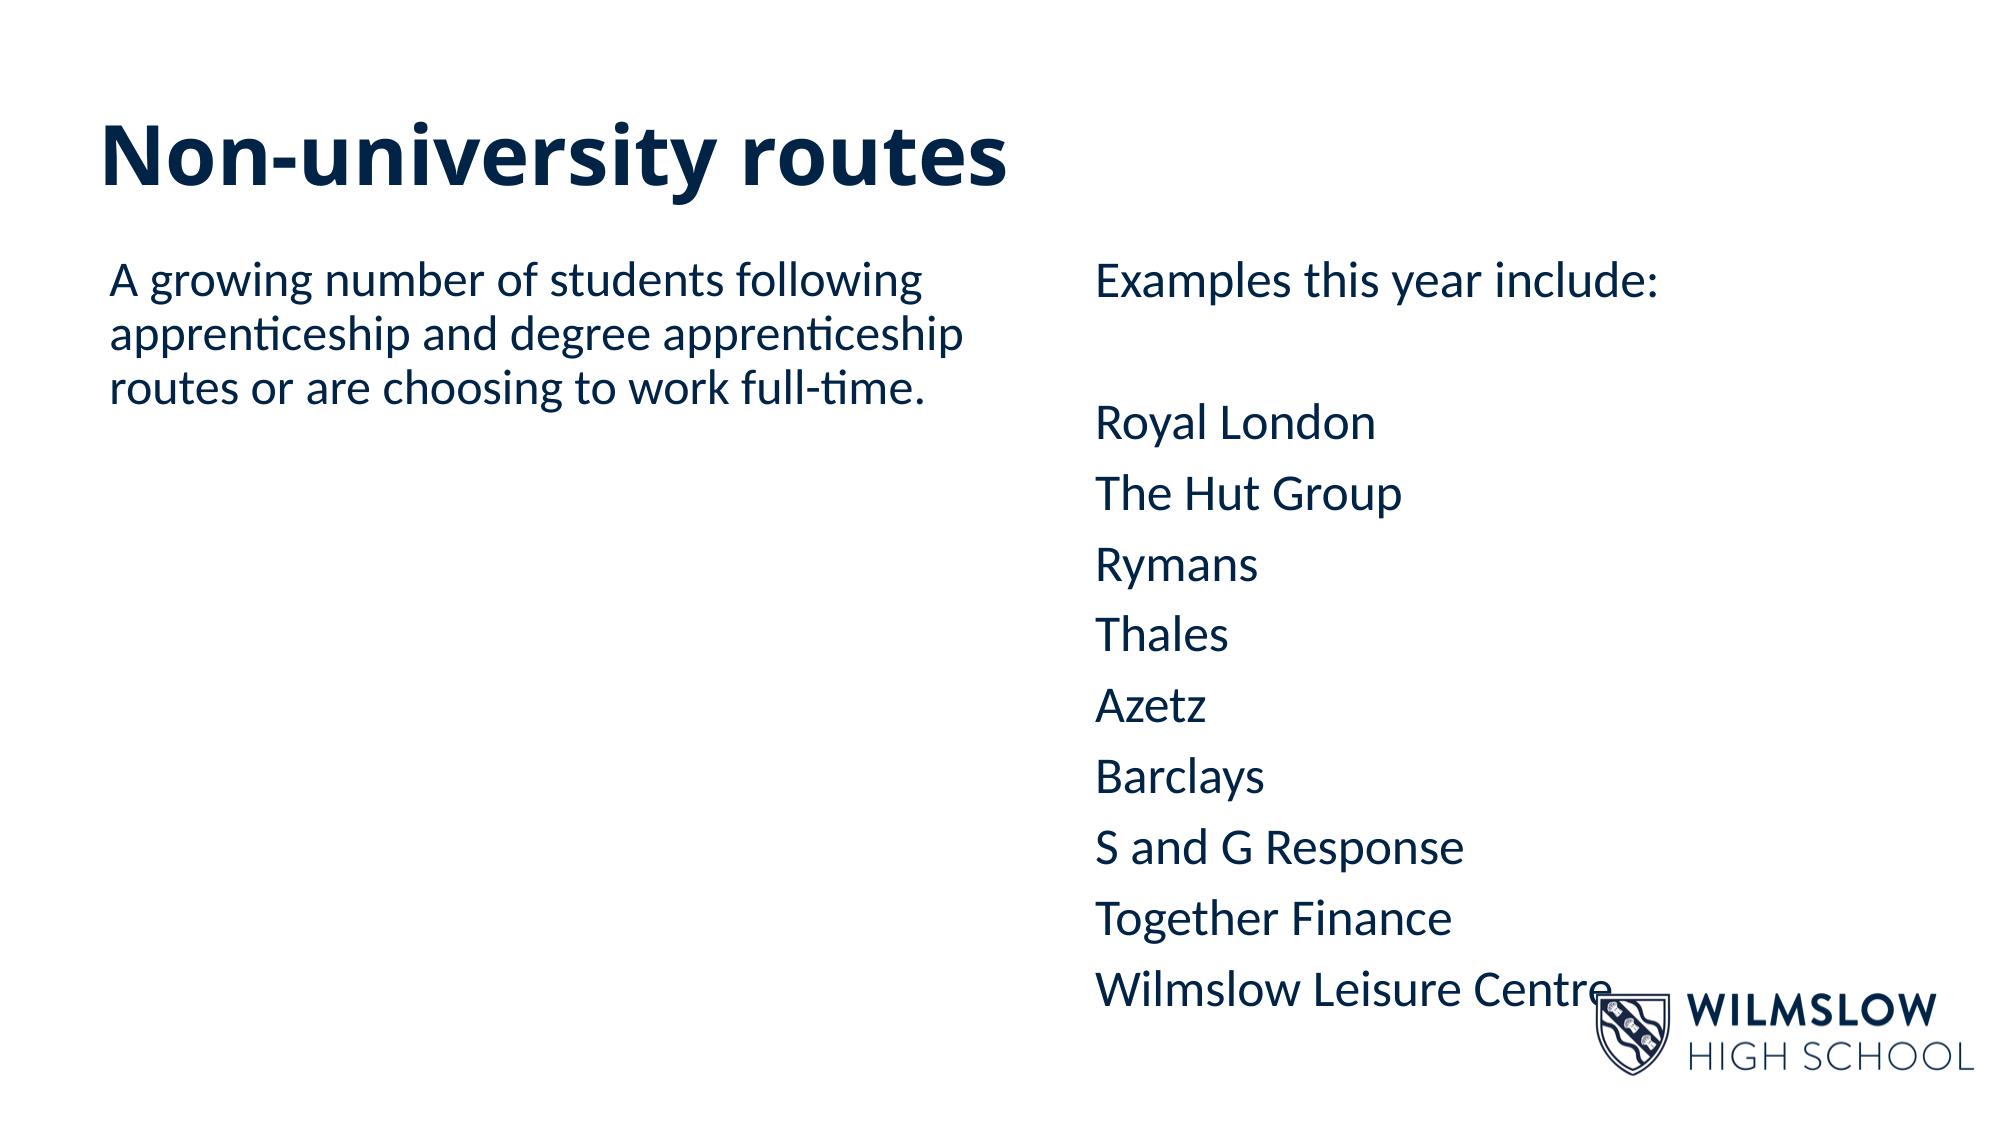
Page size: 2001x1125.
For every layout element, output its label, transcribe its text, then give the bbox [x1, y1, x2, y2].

title Non-university routes [83, 58, 1943, 246]
list Examples this year include: Royal London The Hut Group Rymans Thales Azetz Barclays S and G Response Together Finance Wilmslow Leisure Centre [1080, 245, 1950, 1027]
picture [1584, 986, 2000, 1083]
list A growing number of students following apprenticeship and degree apprenticeship routes or are choosing to work full-time. [94, 245, 1017, 1027]
